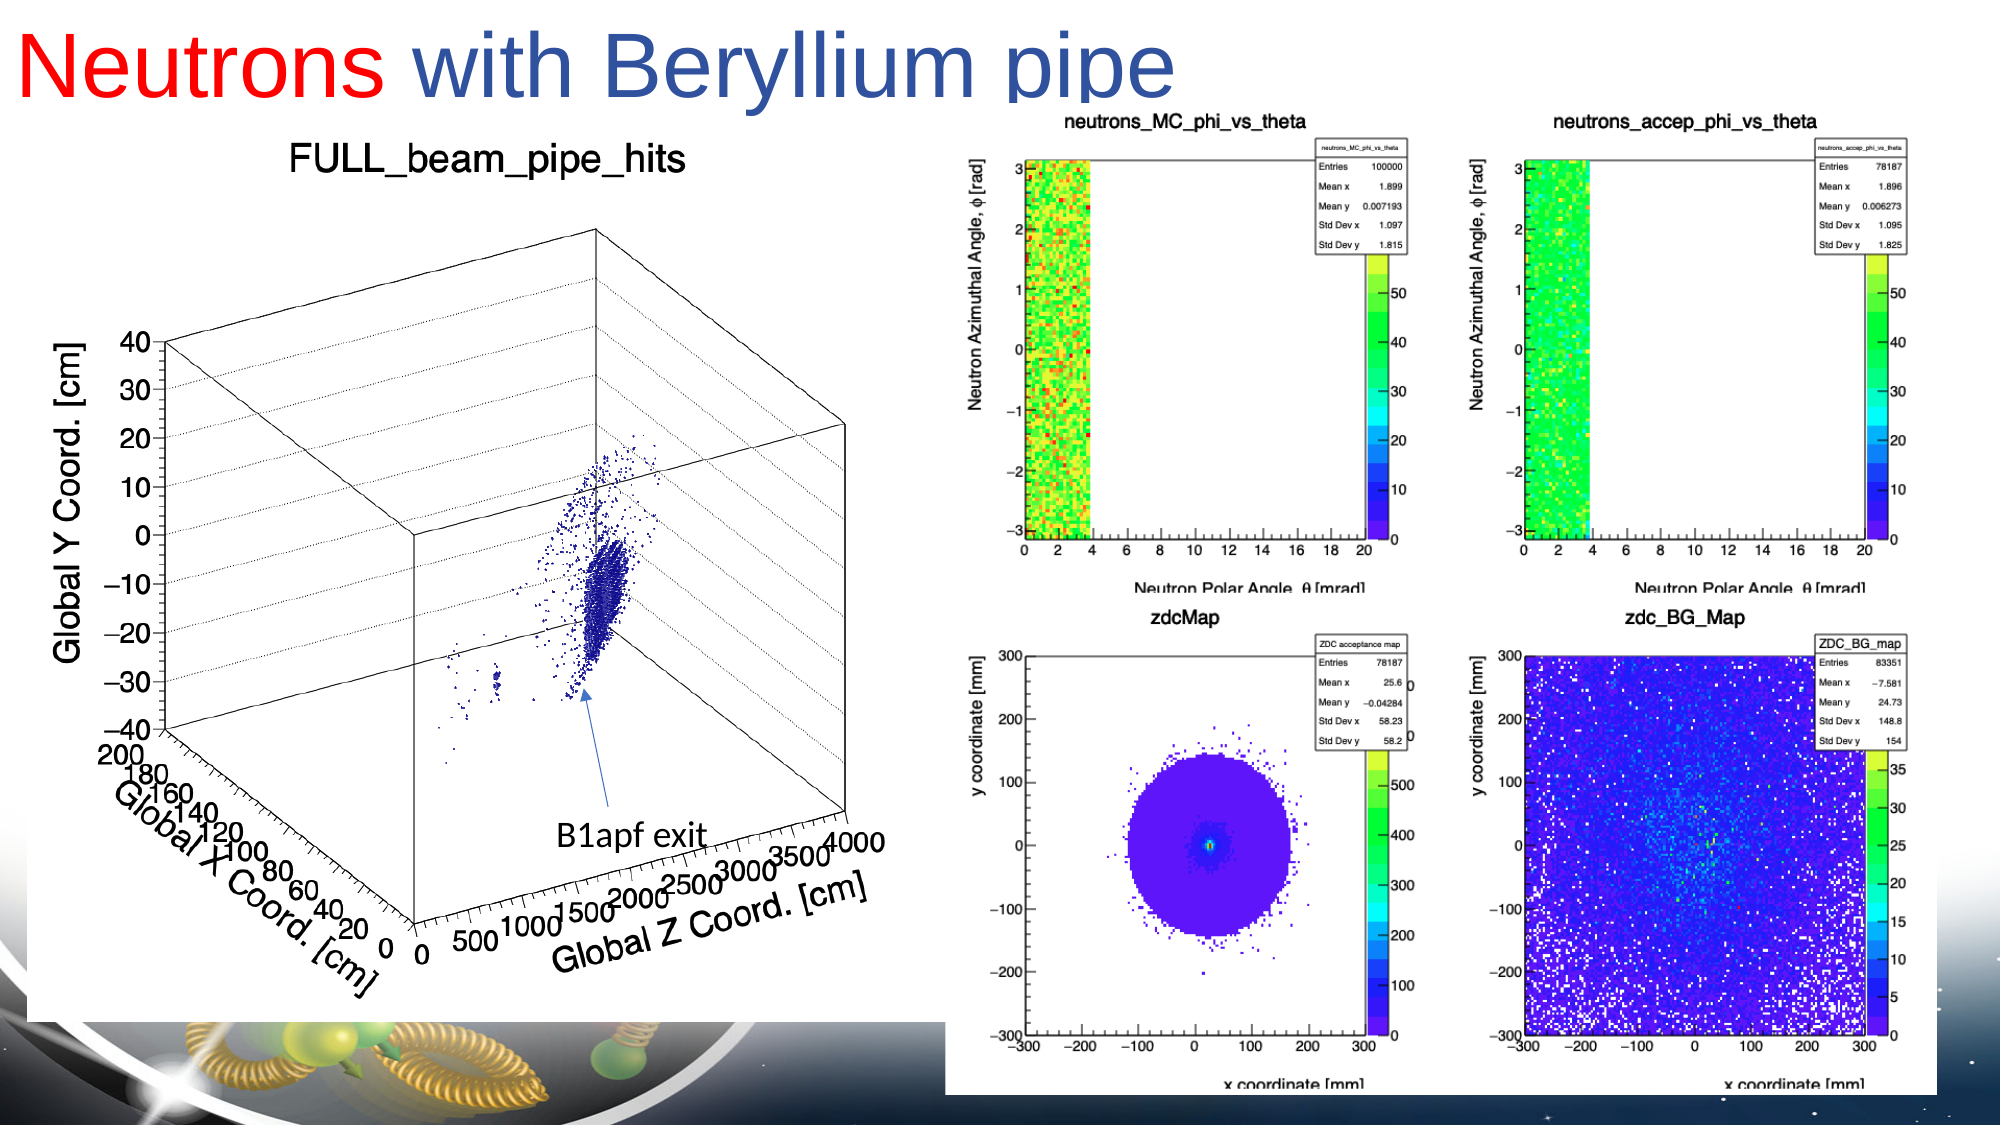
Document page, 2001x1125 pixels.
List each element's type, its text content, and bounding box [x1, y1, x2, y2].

title Neutrons with Beryllium pipe [0, 0, 1725, 136]
picture [0, 0, 2000, 1125]
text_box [583, 688, 609, 807]
